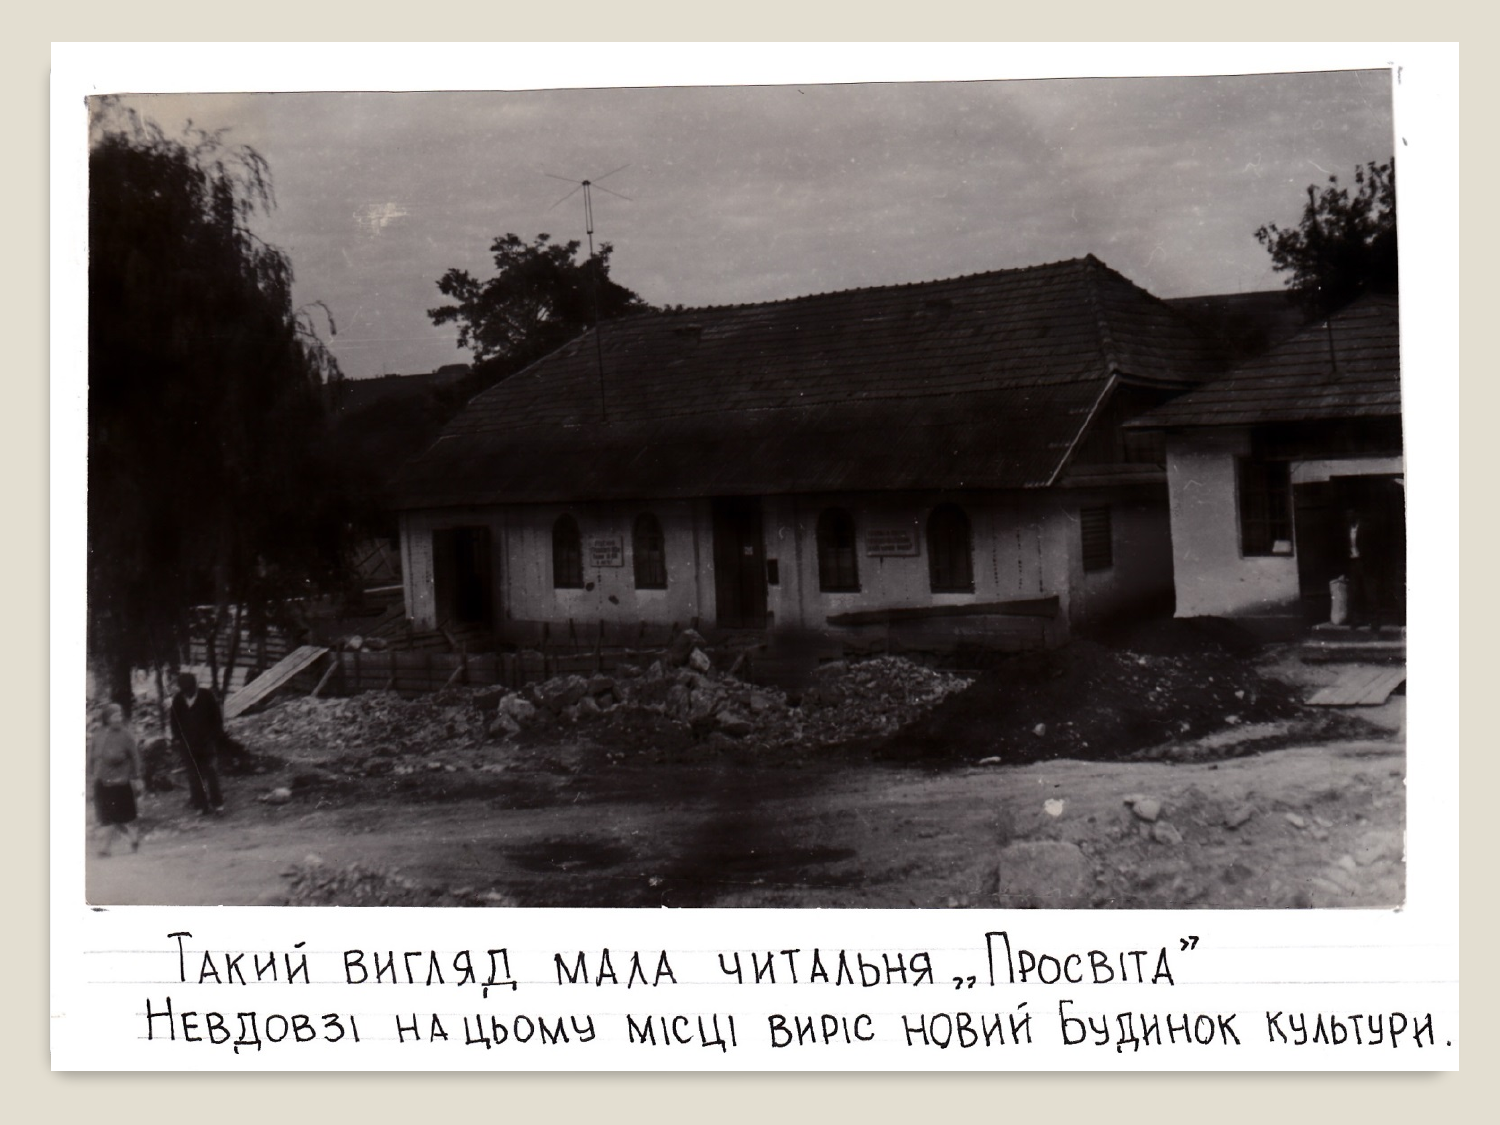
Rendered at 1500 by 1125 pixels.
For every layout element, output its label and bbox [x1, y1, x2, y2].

list [51, 42, 1459, 1071]
